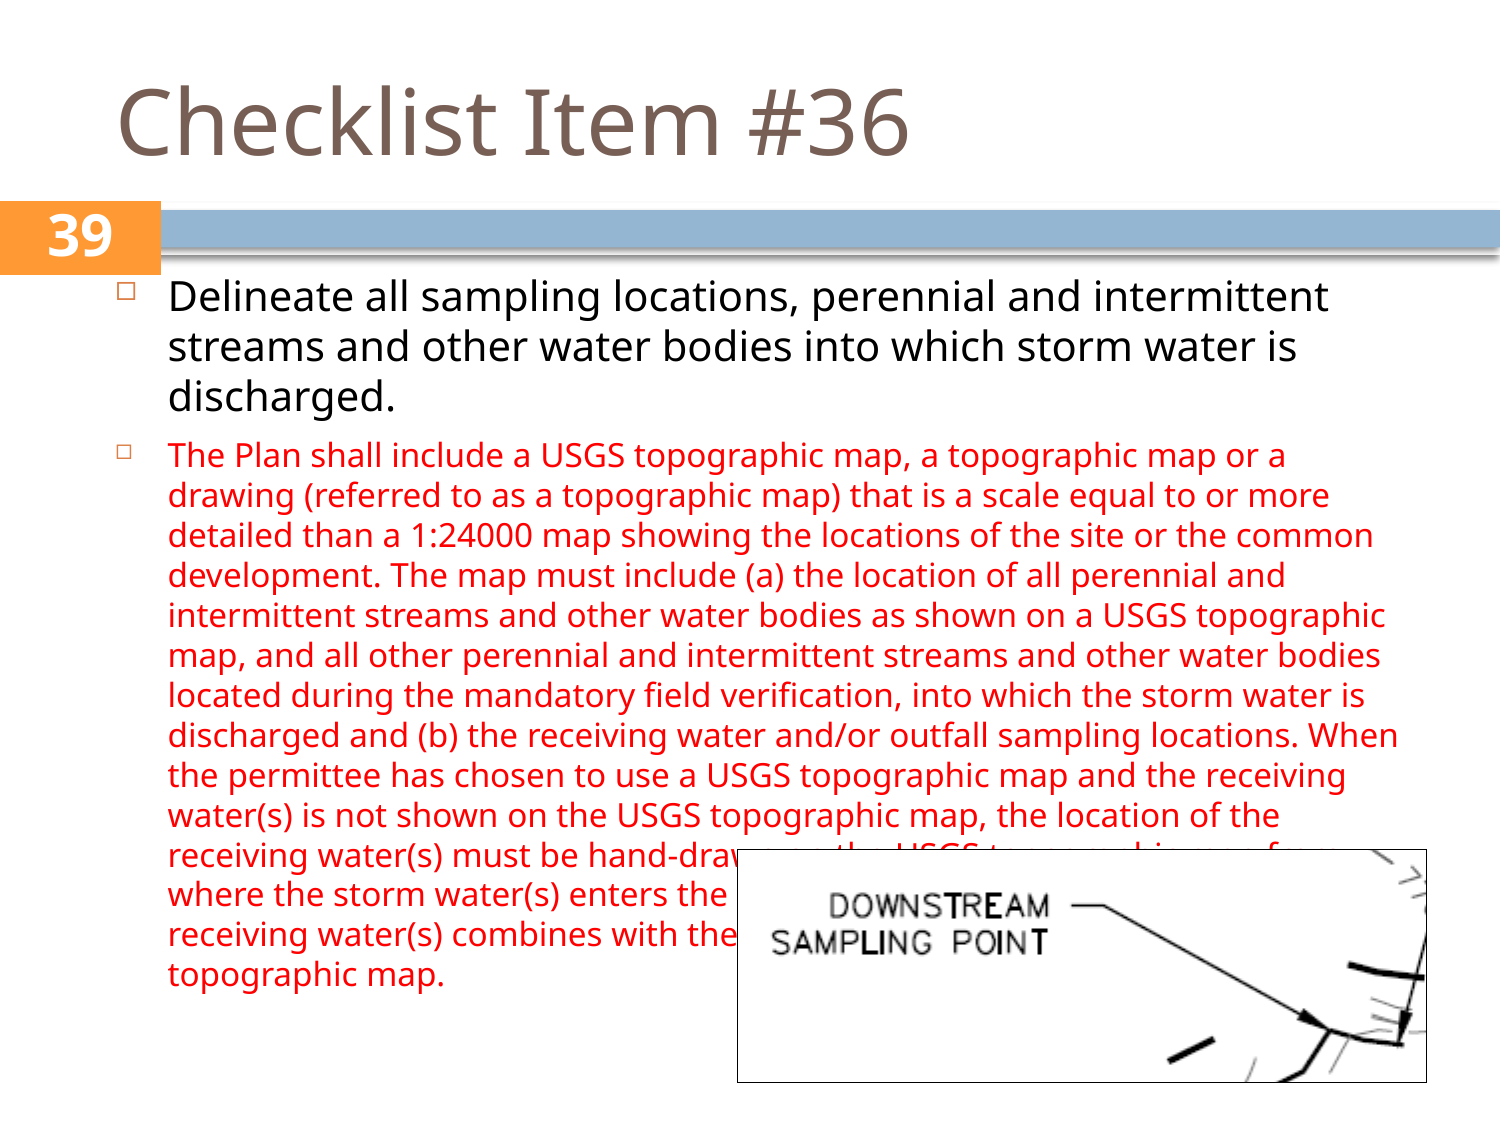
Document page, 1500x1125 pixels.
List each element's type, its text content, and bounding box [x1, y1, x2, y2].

list Delineate all sampling locations, perennial and intermittent streams and other water bodies into which storm water is discharged. The Plan shall include a USGS topographic map, a topographic map or a drawing (referred to as a topographic map) that is a scale equal to or more detailed than a 1:24000 map showing the locations of the site or the common development. The map must include (a) the location of all perennial and intermittent streams and other water bodies as shown on a USGS topographic map, and all other perennial and intermittent streams and other water bodies located during the mandatory field verification, into which the storm water is discharged and (b) the receiving water and/or outfall sampling locations. When the permittee has chosen to use a USGS topographic map and the receiving water(s) is not shown on the USGS topographic map, the location of the receiving water(s) must be hand-drawn on the USGS topographic map from where the storm water(s) enters the receiving water(s) to the point where the receiving water(s) combines with the first blue line stream shown on the USS topographic map. [100, 262, 1438, 1000]
title Checklist Item #36 [100, 37, 1438, 200]
text_box 39 [0, 201, 161, 275]
picture [737, 849, 1427, 1084]
